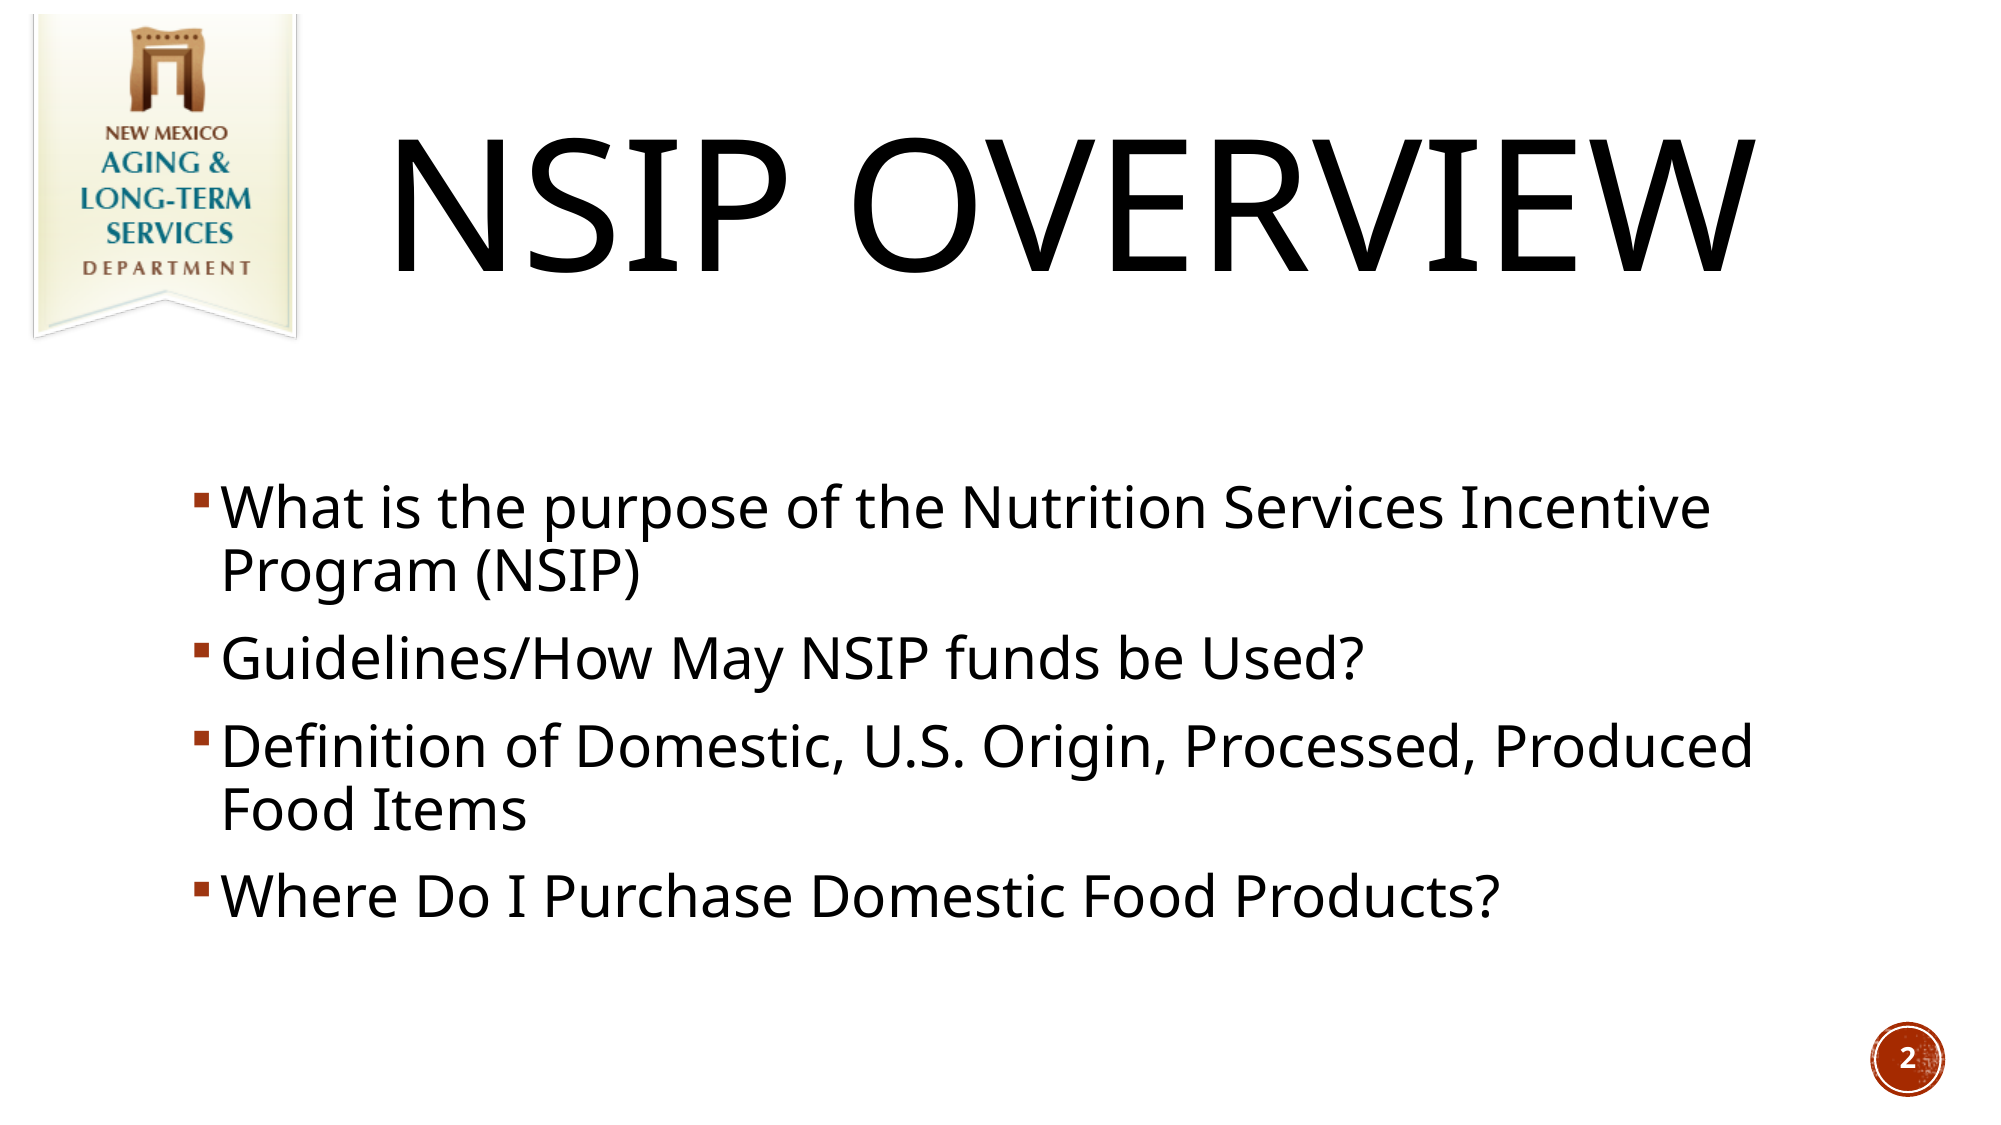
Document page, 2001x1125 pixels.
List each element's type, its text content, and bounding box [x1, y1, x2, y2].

list What is the purpose of the Nutrition Services Incentive Program (NSIP) Guidelines/How May NSIP funds be Used? Definition of Domestic, U.S. Origin, Processed, Produced Food Items Where Do I Purchase Domestic Food Products? [175, 348, 1826, 1013]
title Nsip overview [303, 79, 1826, 344]
slide_number 2 [1855, 1028, 1961, 1089]
picture [28, 14, 303, 344]
